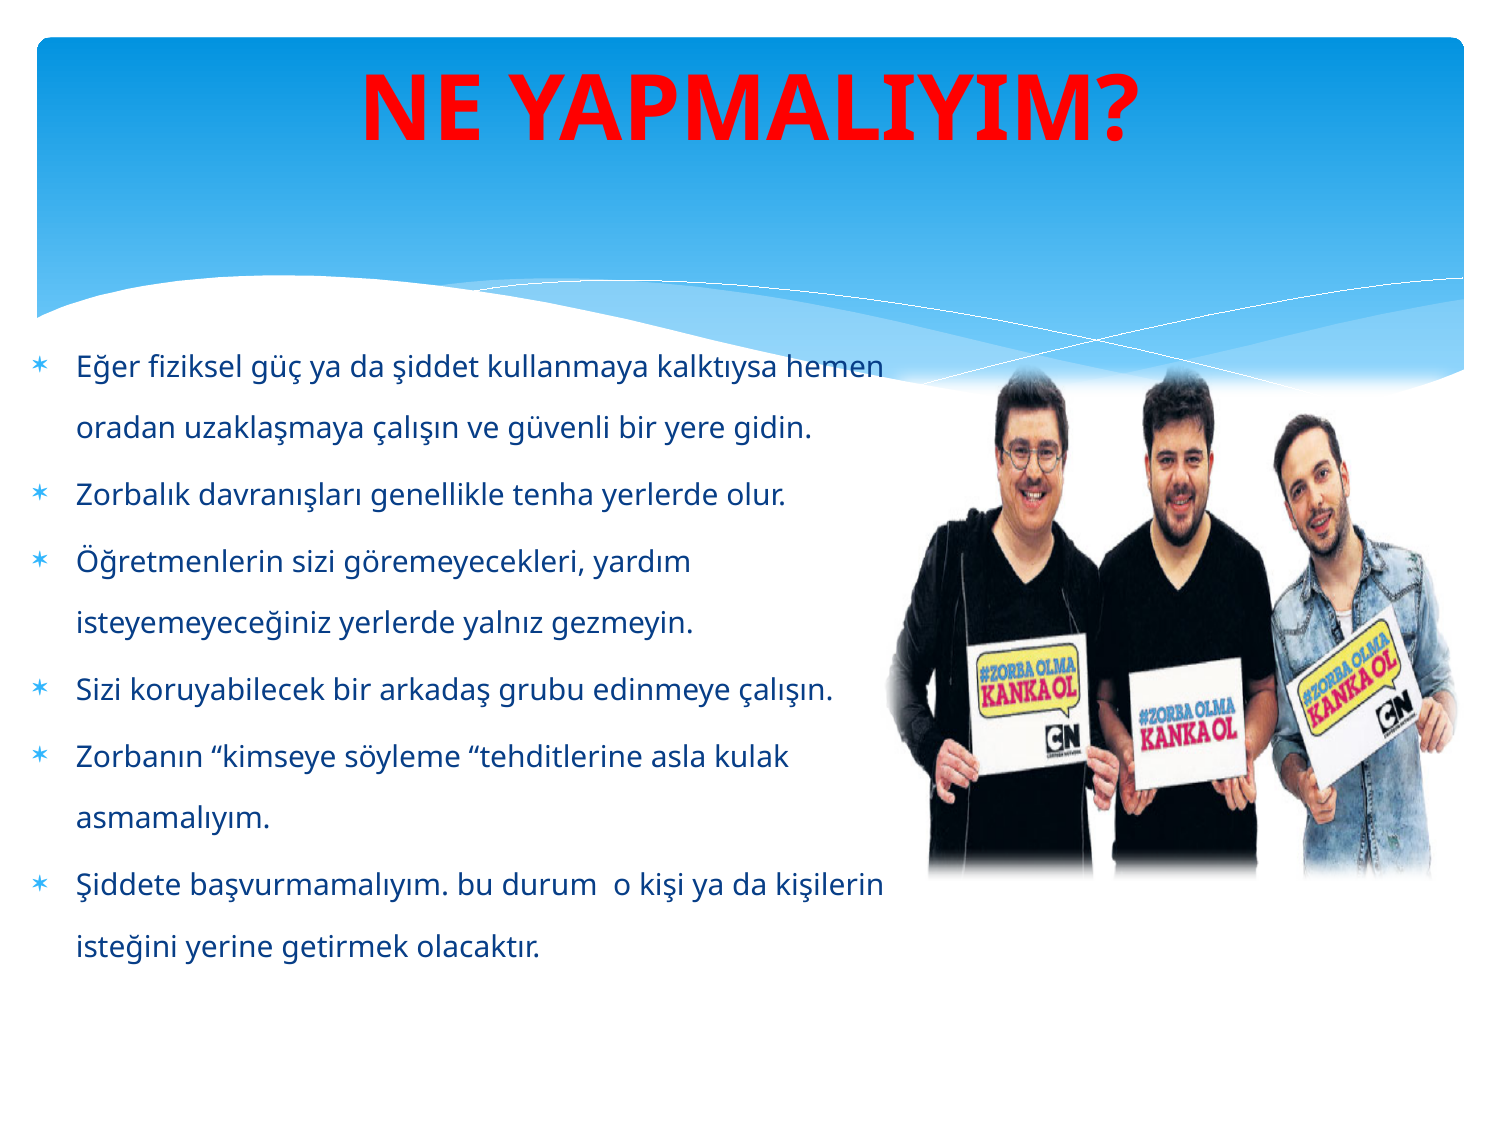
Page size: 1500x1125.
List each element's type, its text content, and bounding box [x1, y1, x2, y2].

title NE YAPMALIYIM? [75, 1, 1425, 207]
picture [879, 361, 1465, 882]
list Eğer fiziksel güç ya da şiddet kullanmaya kalktıysa hemen oradan uzaklaşmaya çalışın ve güvenli bir yere gidin. Zorbalık davranışları genellikle tenha yerlerde olur. Öğretmenlerin sizi göremeyecekleri, yardım isteyemeyeceğiniz yerlerde yalnız gezmeyin. Sizi koruyabilecek bir arkadaş grubu edinmeye çalışın. Zorbanın “kimseye söyleme “tehditlerine asla kulak asmamalıyım. Şiddete başvurmamalıyım. bu durum o kişi ya da kişilerin isteğini yerine getirmek olacaktır. [17, 314, 916, 1024]
